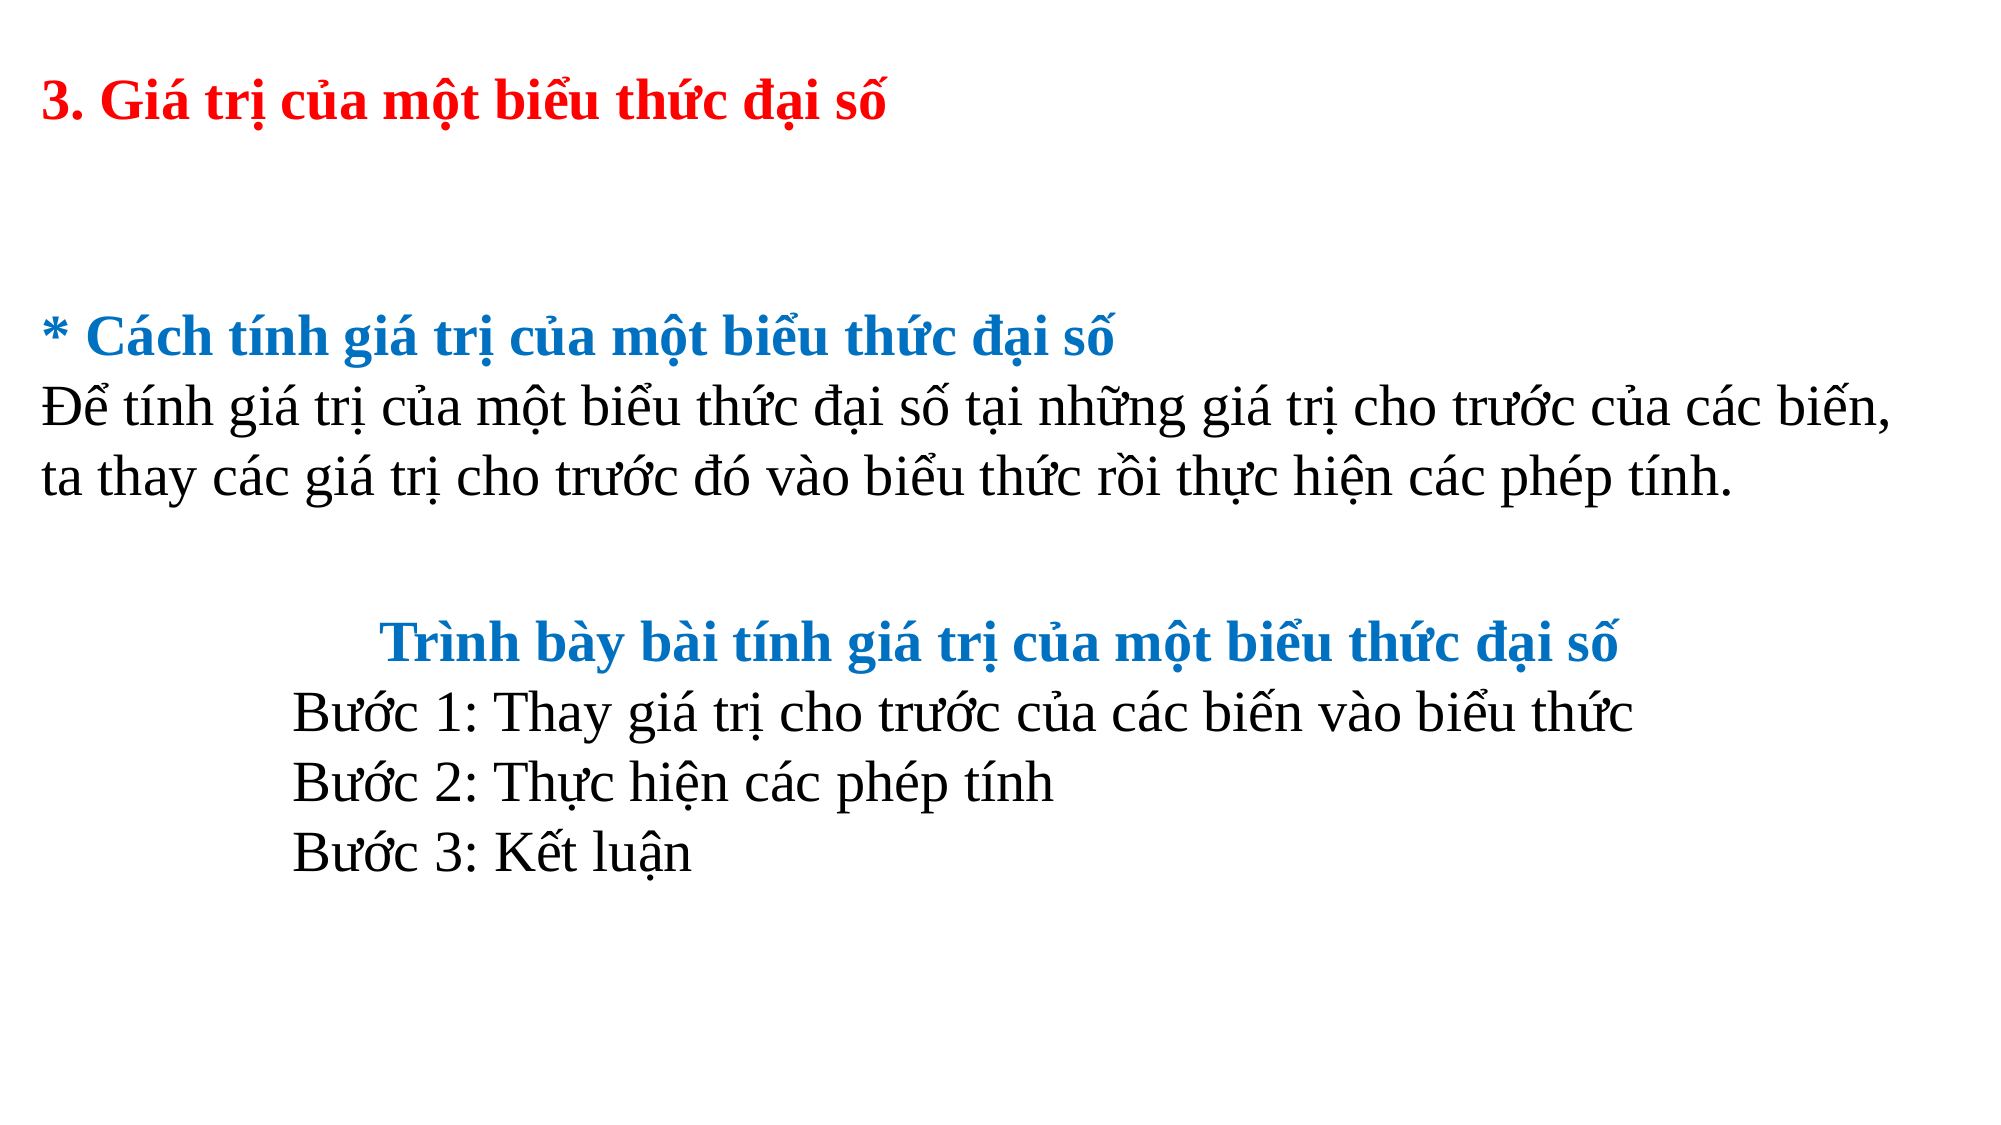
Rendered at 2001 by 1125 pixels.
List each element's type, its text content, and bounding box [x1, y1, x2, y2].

text_box * Cách tính giá trị của một biểu thức đại số Để tính giá trị của một biểu thức đại số tại những giá trị cho trước của các biến, ta thay các giá trị cho trước đó vào biểu thức rồi thực hiện các phép tính. [26, 289, 1921, 515]
text_box 3. Giá trị của một biểu thức đại số [26, 59, 1752, 142]
text_box Trình bày bài tính giá trị của một biểu thức đại số Bước 1: Thay giá trị cho trước của các biến vào biểu thức Bước 2: Thực hiện các phép tính Bước 3: Kết luận [278, 595, 1722, 891]
